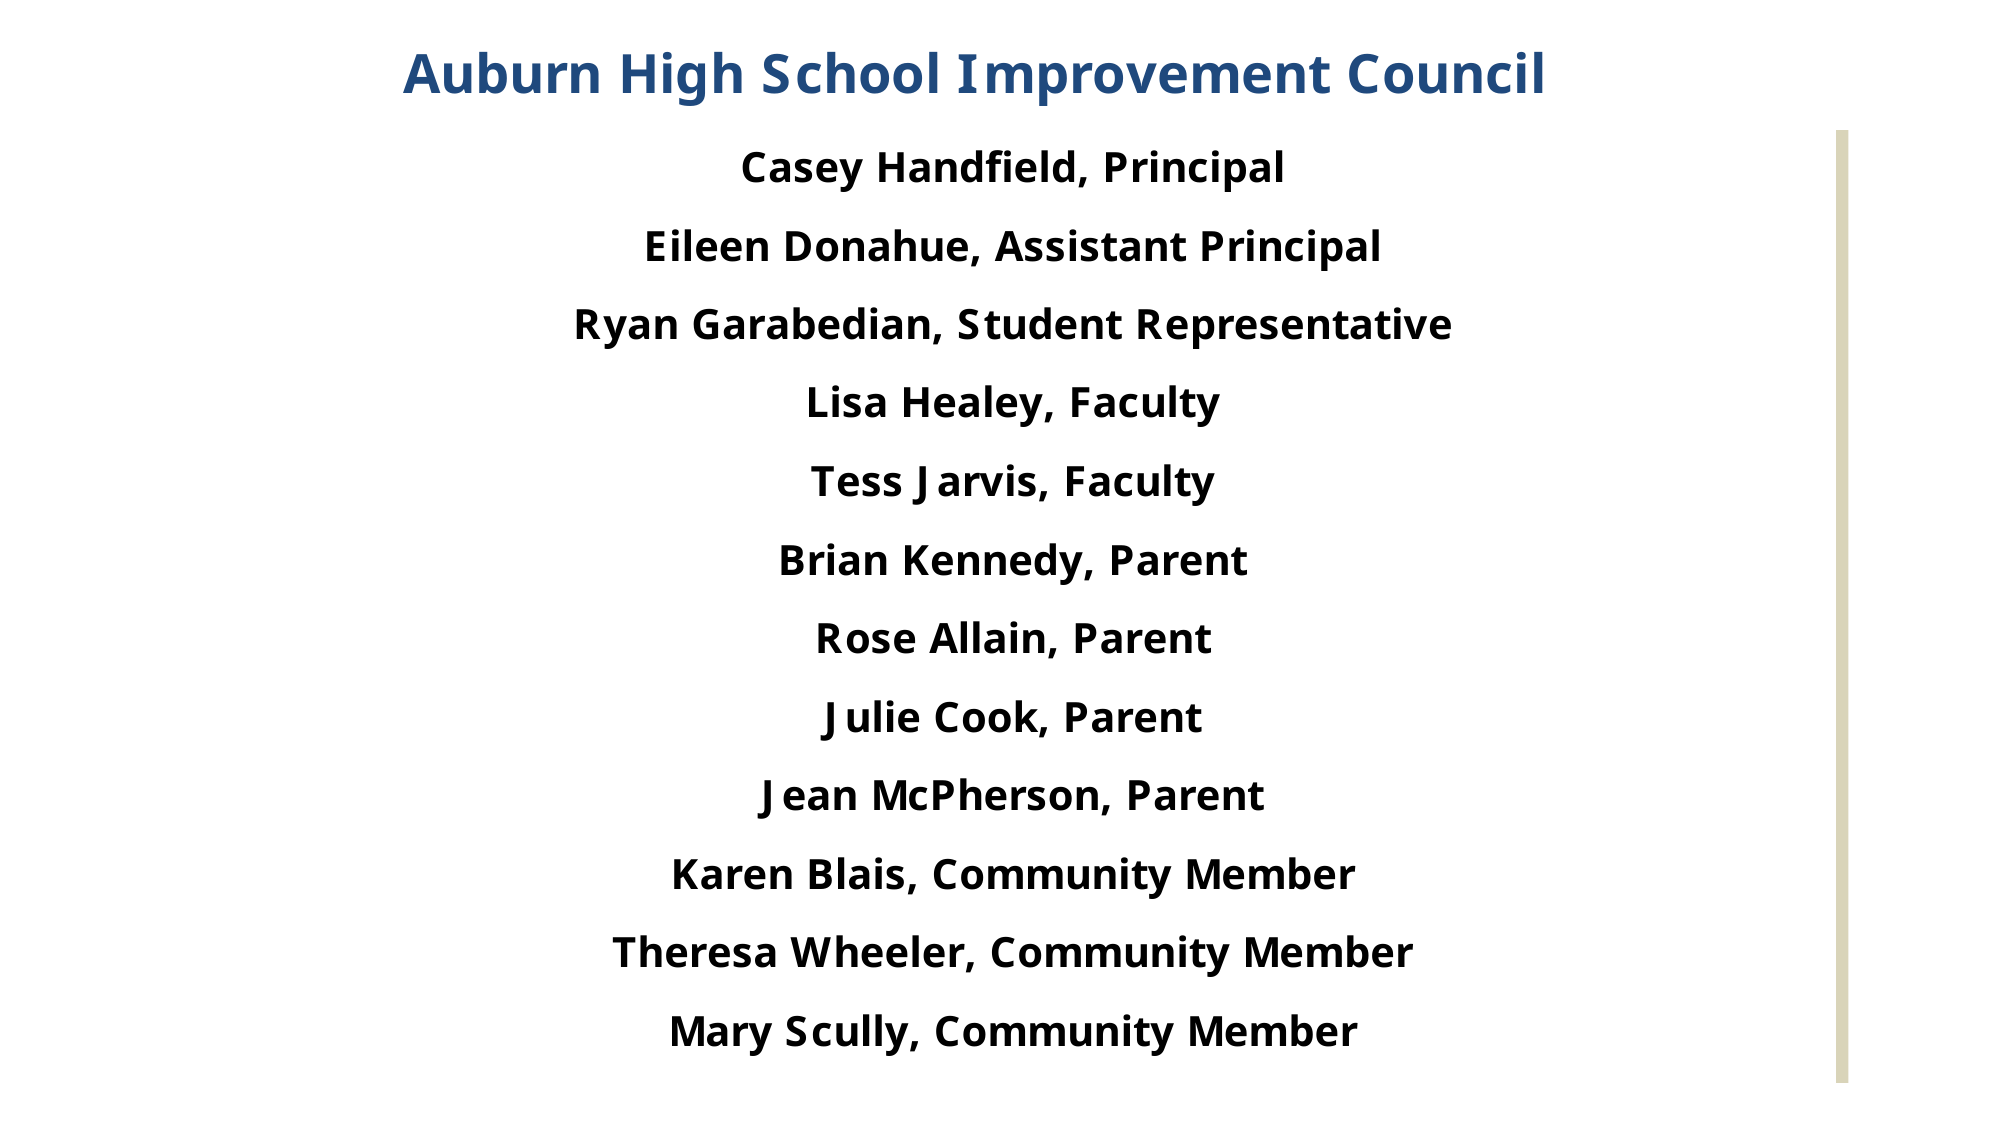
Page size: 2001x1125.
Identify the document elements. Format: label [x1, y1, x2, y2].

picture [151, 39, 1849, 1086]
